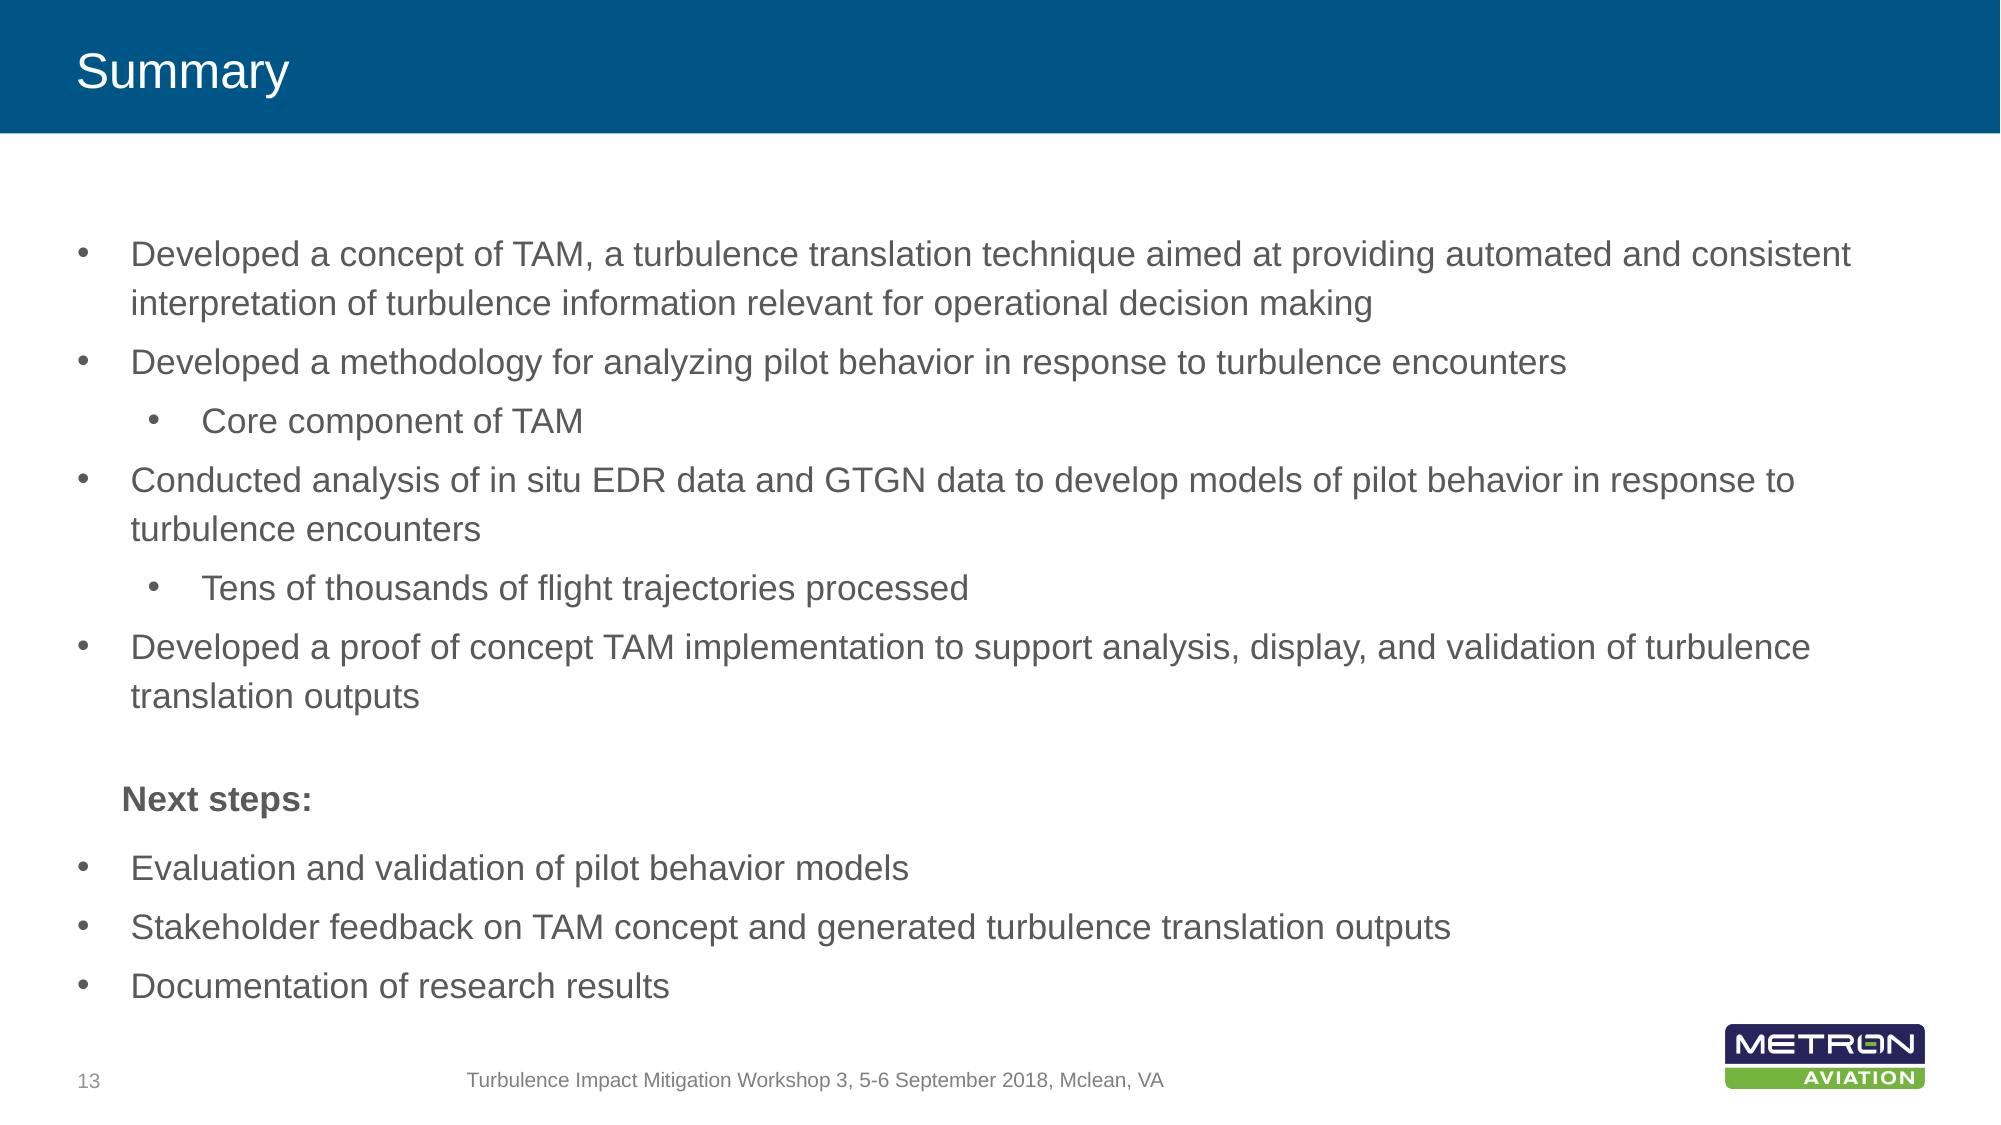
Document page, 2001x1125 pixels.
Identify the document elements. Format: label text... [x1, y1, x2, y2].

title Summary [0, 0, 2000, 134]
slide_number 13 [77, 1057, 126, 1093]
list Developed a concept of TAM, a turbulence translation technique aimed at providing automated and consistent interpretation of turbulence information relevant for operational decision making Developed a methodology for analyzing pilot behavior in response to turbulence encounters Core component of TAM Conducted analysis of in situ EDR data and GTGN data to develop models of pilot behavior in response to turbulence encounters Tens of thousands of flight trajectories processed Developed a proof of concept TAM implementation to support analysis, display, and validation of turbulence translation outputs Next steps: Evaluation and validation of pilot behavior models Stakeholder feedback on TAM concept and generated turbulence translation outputs Documentation of research results [77, 224, 1925, 1013]
picture [1725, 1024, 1925, 1089]
footer Turbulence Impact Mitigation Workshop 3, 5-6 September 2018, Mclean, VA [466, 1056, 1475, 1092]
